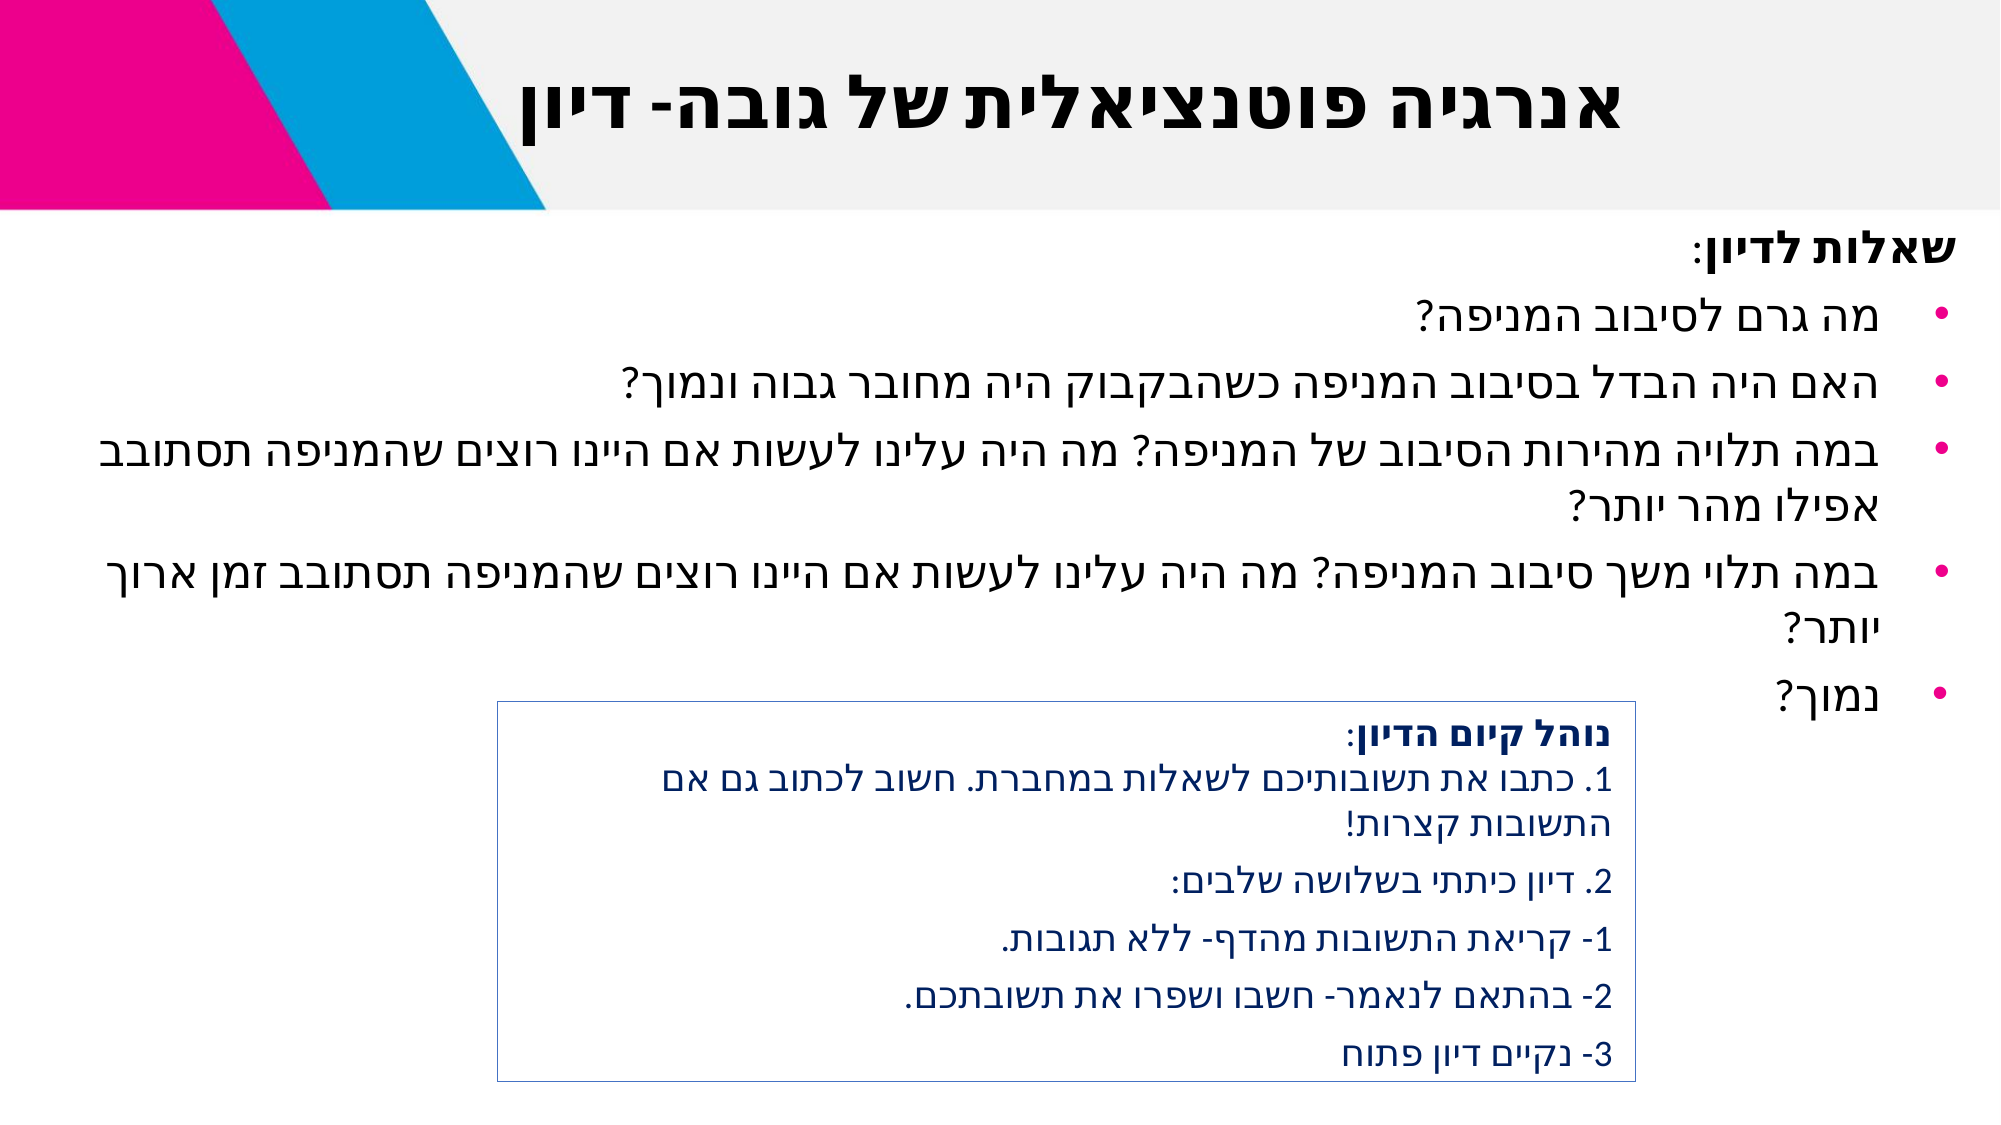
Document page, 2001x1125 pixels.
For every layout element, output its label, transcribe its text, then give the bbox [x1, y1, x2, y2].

title אנרגיה פוטנציאלית של גובה- דיון [209, 9, 1935, 199]
text_box נוהל קיום הדיון: 1. כתבו את תשובותיכם לשאלות במחברת. חשוב לכתוב גם אם התשובות קצרות! 2. דיון כיתתי בשלושה שלבים: 1- קריאת התשובות מהדף- ללא תגובות. 2- בהתאם לנאמר- חשבו ושפרו את תשובתכם. 3- נקיים דיון פתוח [497, 701, 1636, 1082]
picture [0, 0, 2001, 1125]
list שאלות לדיון: מה גרם לסיבוב המניפה? האם היה הבדל בסיבוב המניפה כשהבקבוק היה מחובר גבוה ונמוך? במה תלויה מהירות הסיבוב של המניפה? מה היה עלינו לעשות אם היינו רוצים שהמניפה תסתובב אפילו מהר יותר? במה תלוי משך סיבוב המניפה? מה היה עלינו לעשות אם היינו רוצים שהמניפה תסתובב זמן ארוך יותר? נמוך? [24, 210, 1972, 753]
